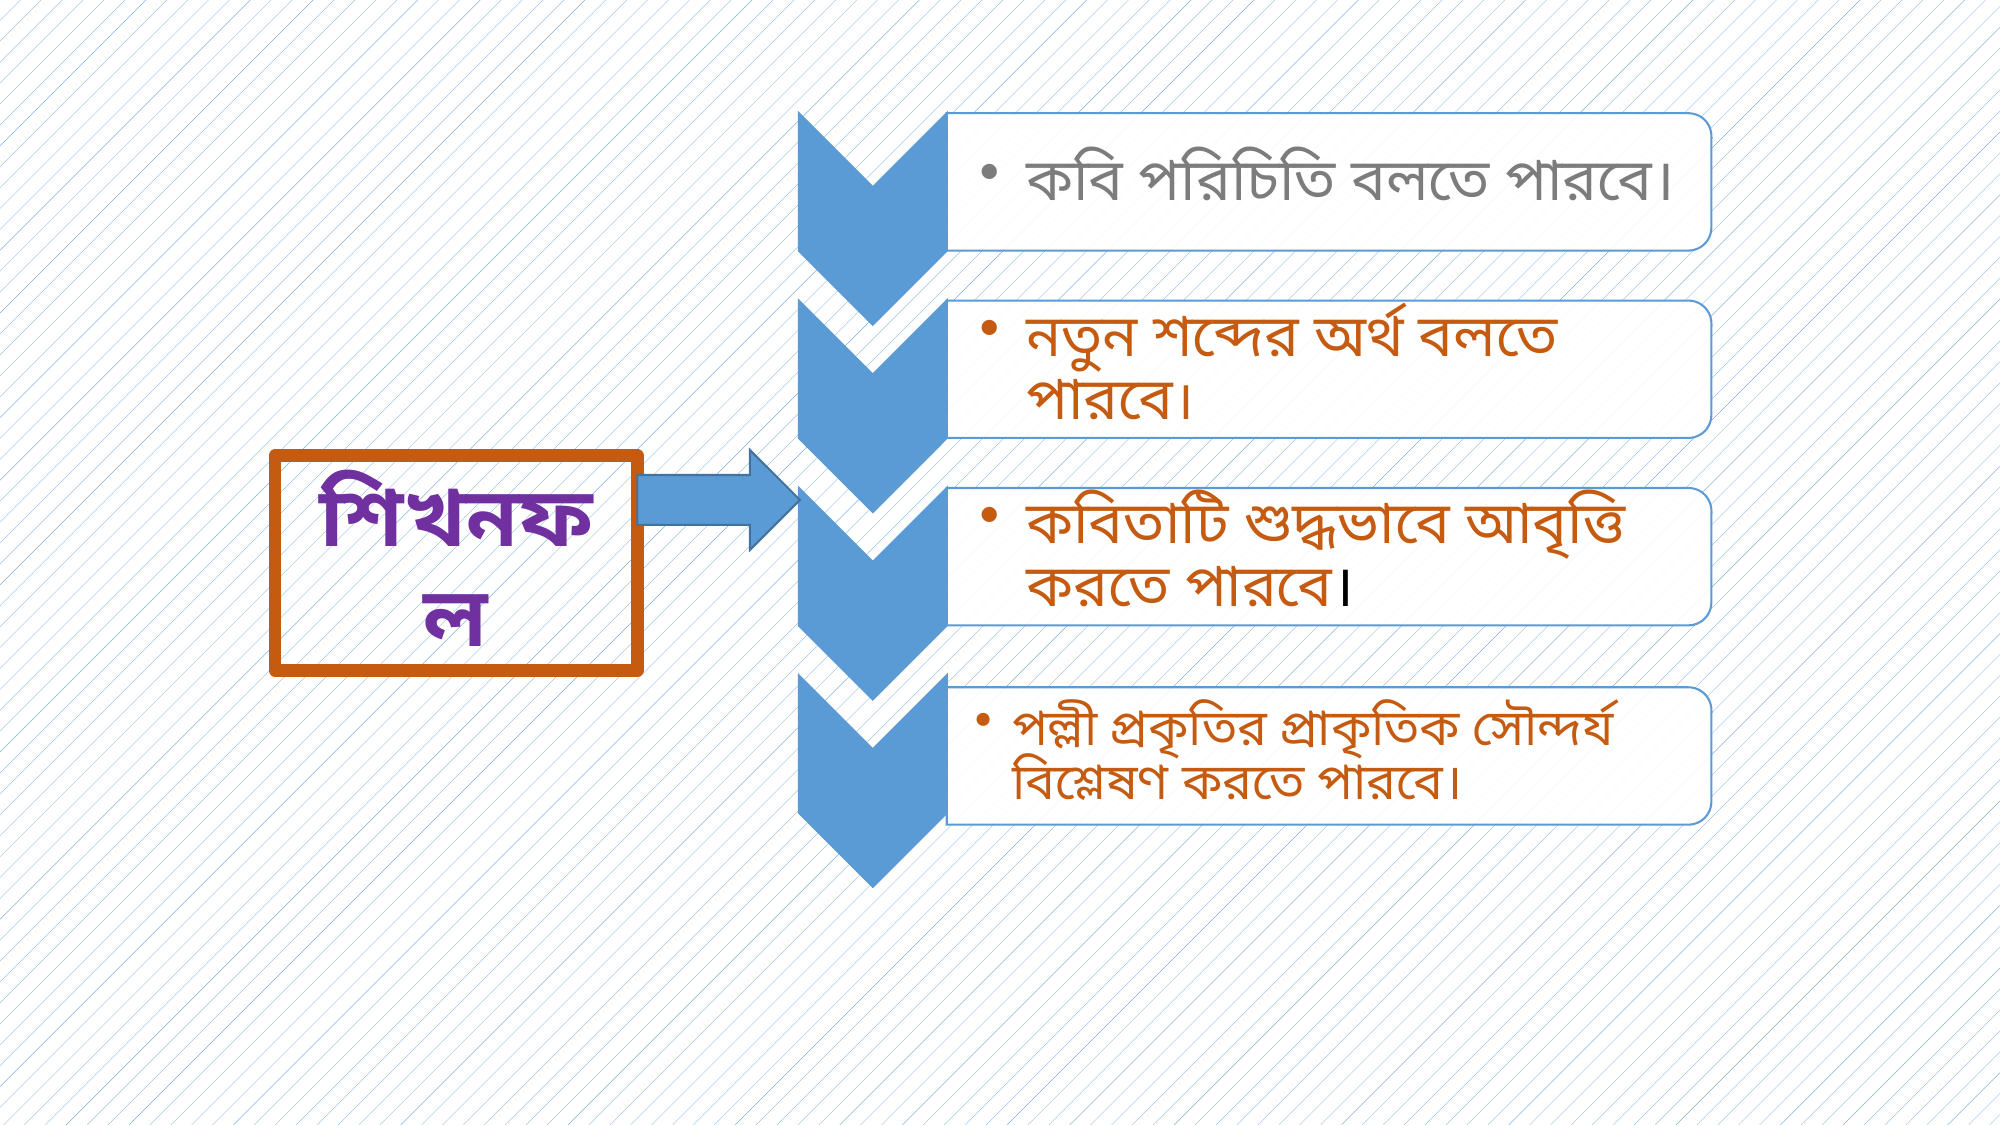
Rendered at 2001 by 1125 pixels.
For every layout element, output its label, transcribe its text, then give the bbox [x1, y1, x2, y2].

text_box শিখনফল [274, 455, 638, 671]
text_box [798, 112, 1712, 888]
text_box [636, 447, 798, 553]
